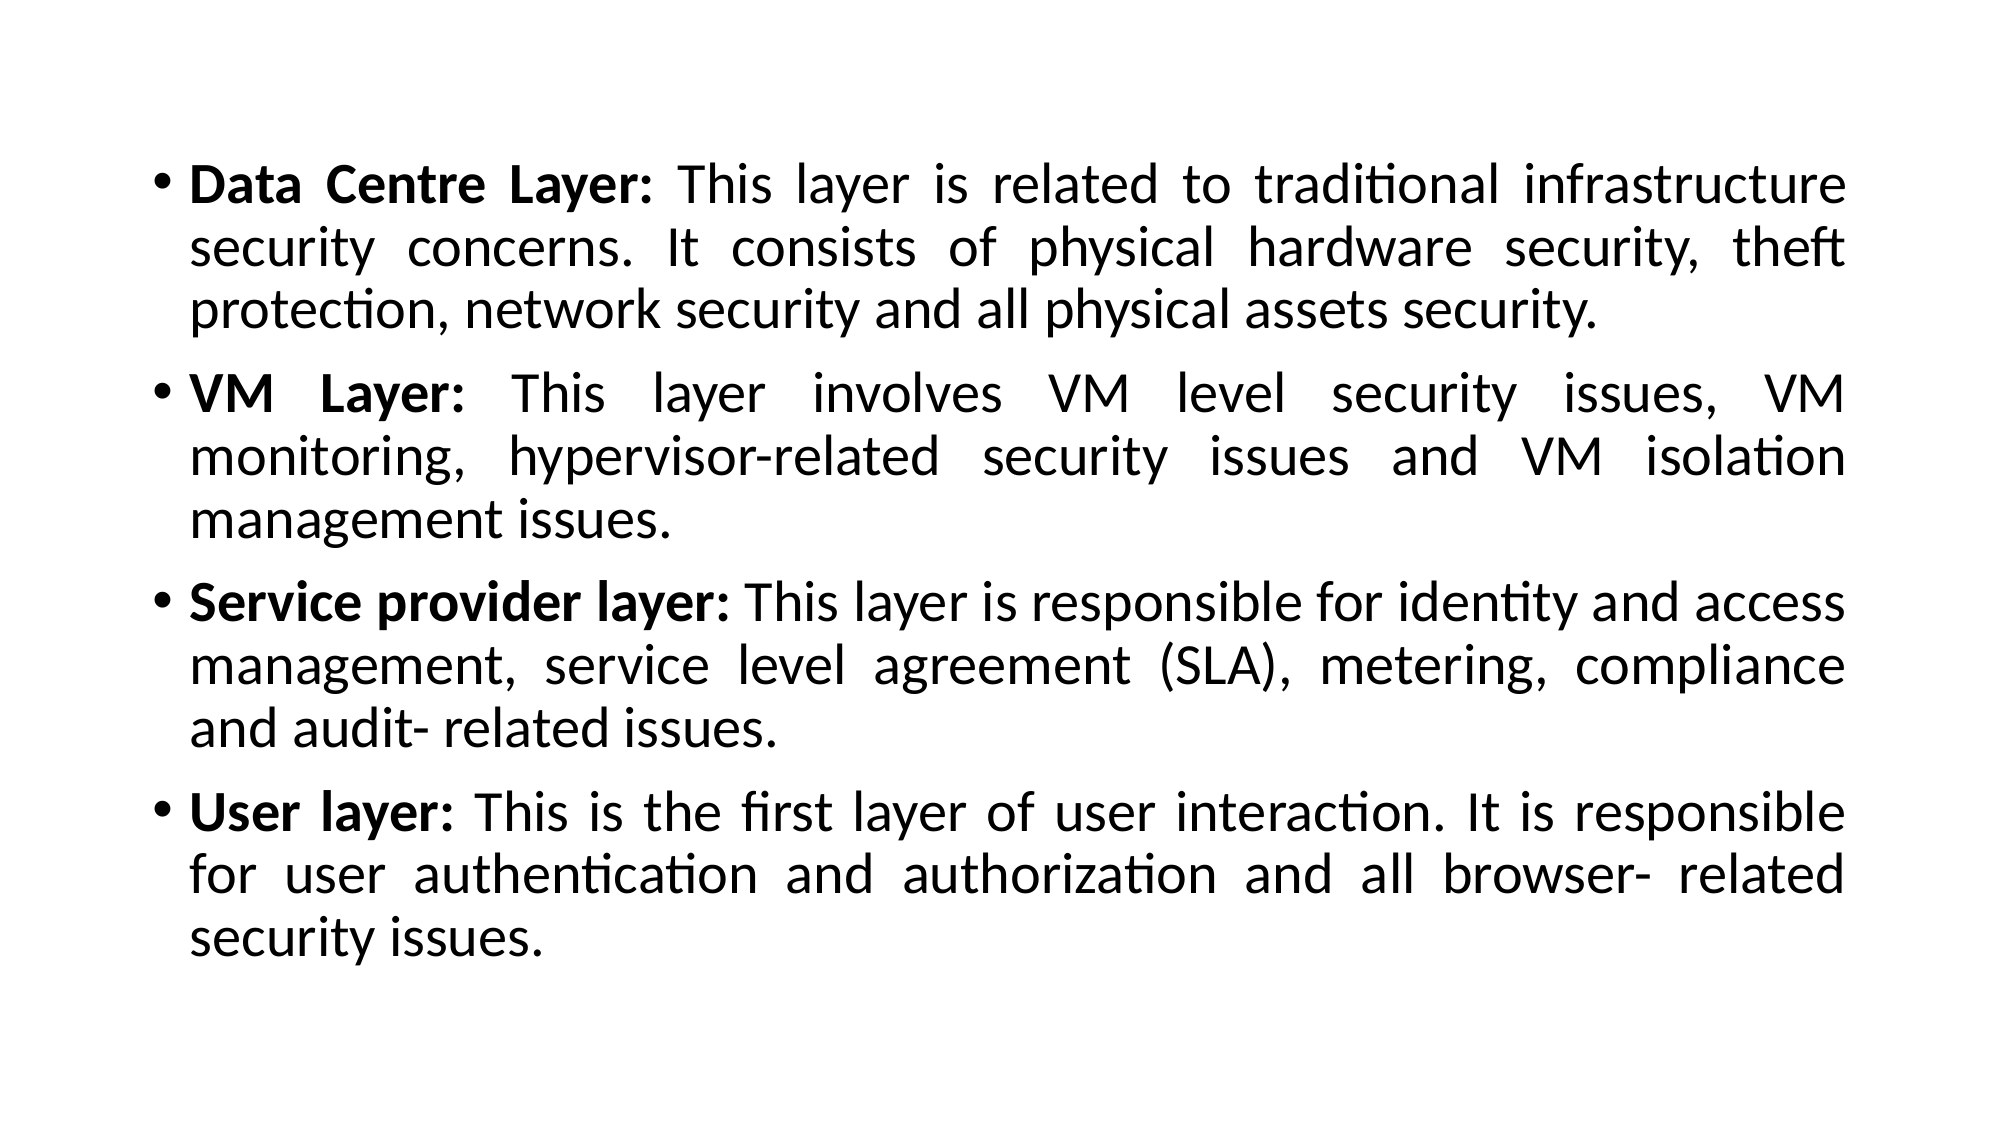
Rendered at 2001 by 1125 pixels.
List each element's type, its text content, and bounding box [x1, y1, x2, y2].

list Data Centre Layer: This layer is related to traditional infrastructure security concerns. It consists of physical hardware security, theft protection, network security and all physical assets security. VM Layer: This layer involves VM level security issues, VM monitoring, hypervisor-related security issues and VM isolation management issues. Service provider layer: This layer is responsible for identity and access management, service level agreement (SLA), metering, compliance and audit- related issues. User layer: This is the first layer of user interaction. It is responsible for user authentication and authorization and all browser- related security issues. [137, 145, 1863, 1014]
